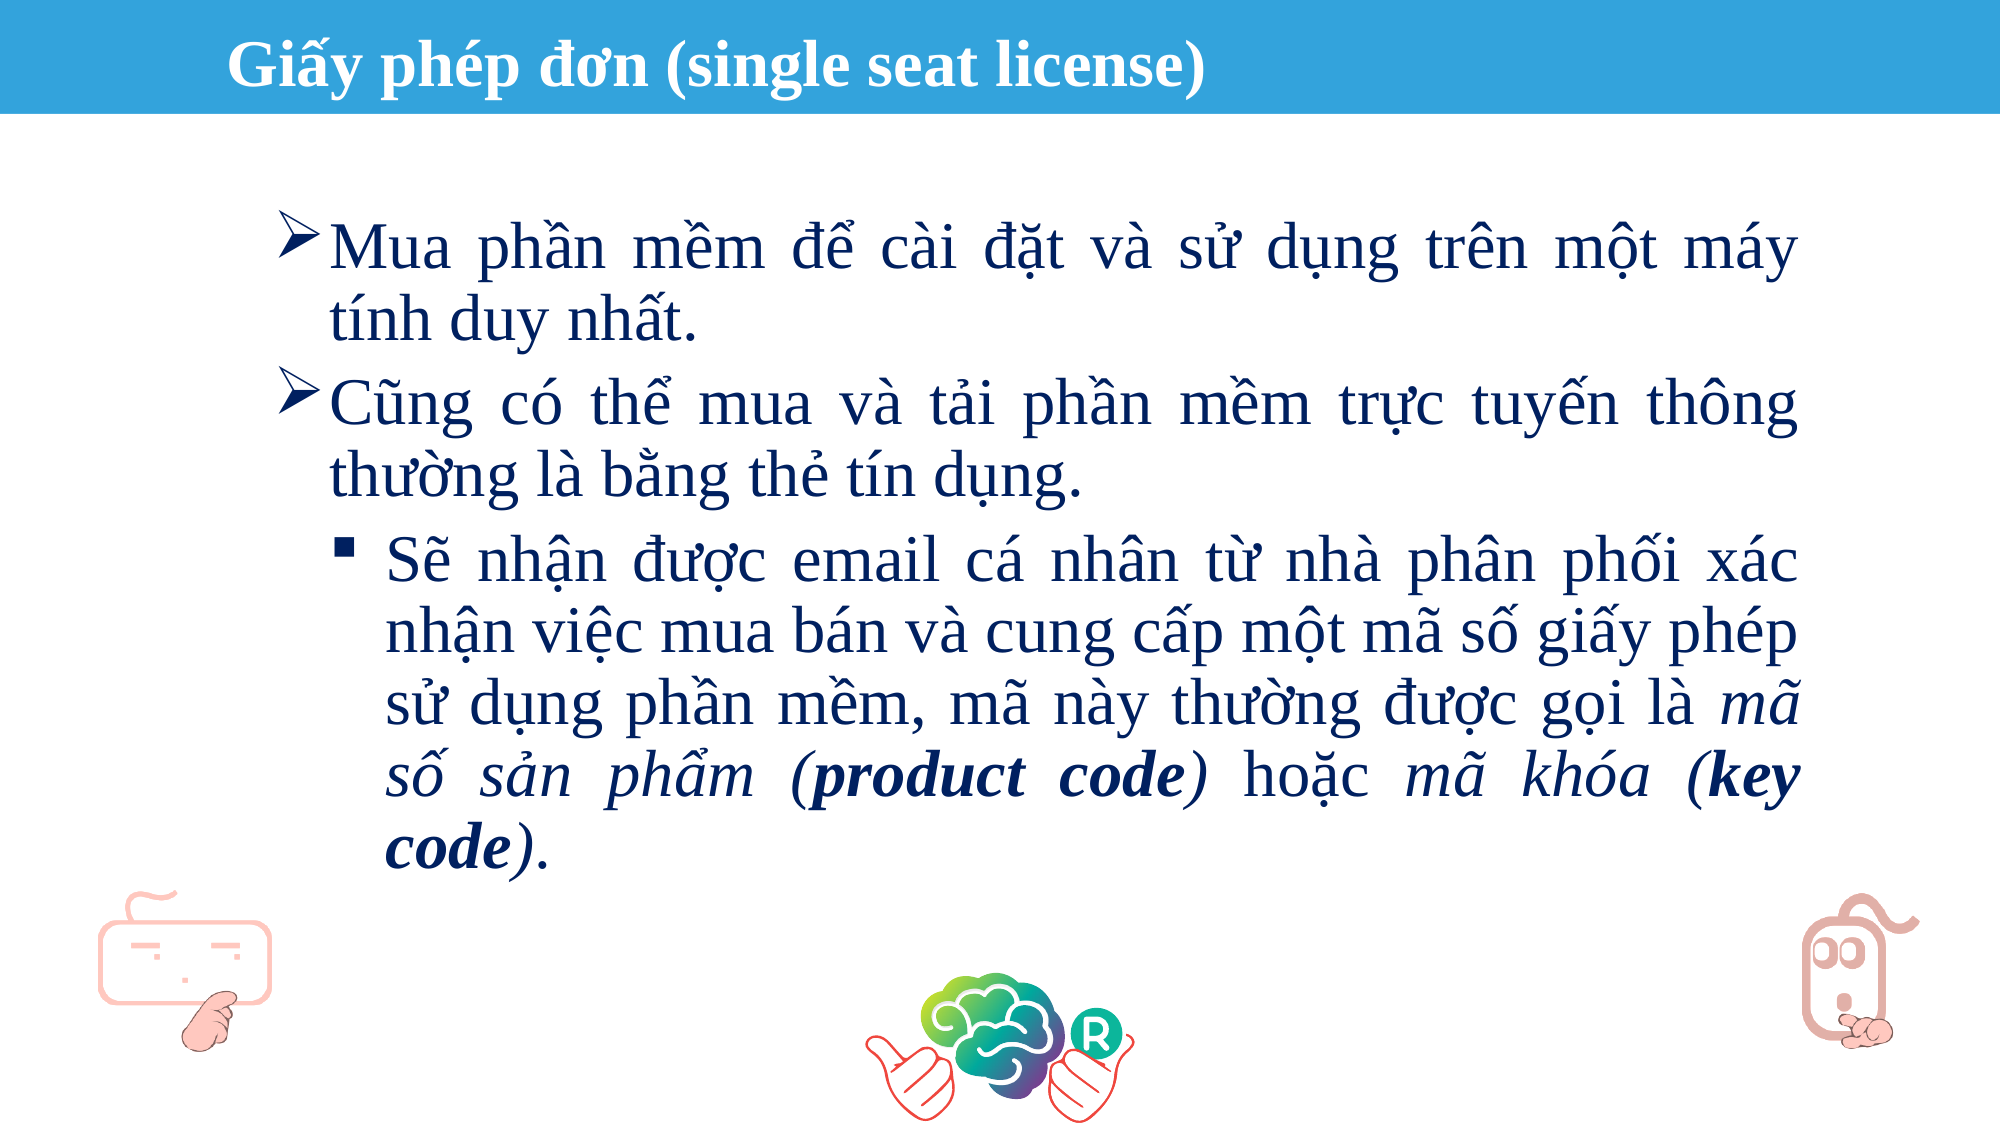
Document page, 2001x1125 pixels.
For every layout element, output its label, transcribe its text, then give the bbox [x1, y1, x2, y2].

list Giấy phép đơn (single seat license) Mua phần mềm để cài đặt và sử dụng trên một máy tính duy nhất. Cũng có thể mua và tải phần mềm trực tuyến thông thường là bằng thẻ tín dụng. Sẽ nhận được email cá nhân từ nhà phân phối xác nhận việc mua bán và cung cấp một mã số giấy phép sử dụng phần mềm, mã này thường được gọi là mã số sản phẩm (product code) hoặc mã khóa (key code). [211, 21, 1817, 113]
